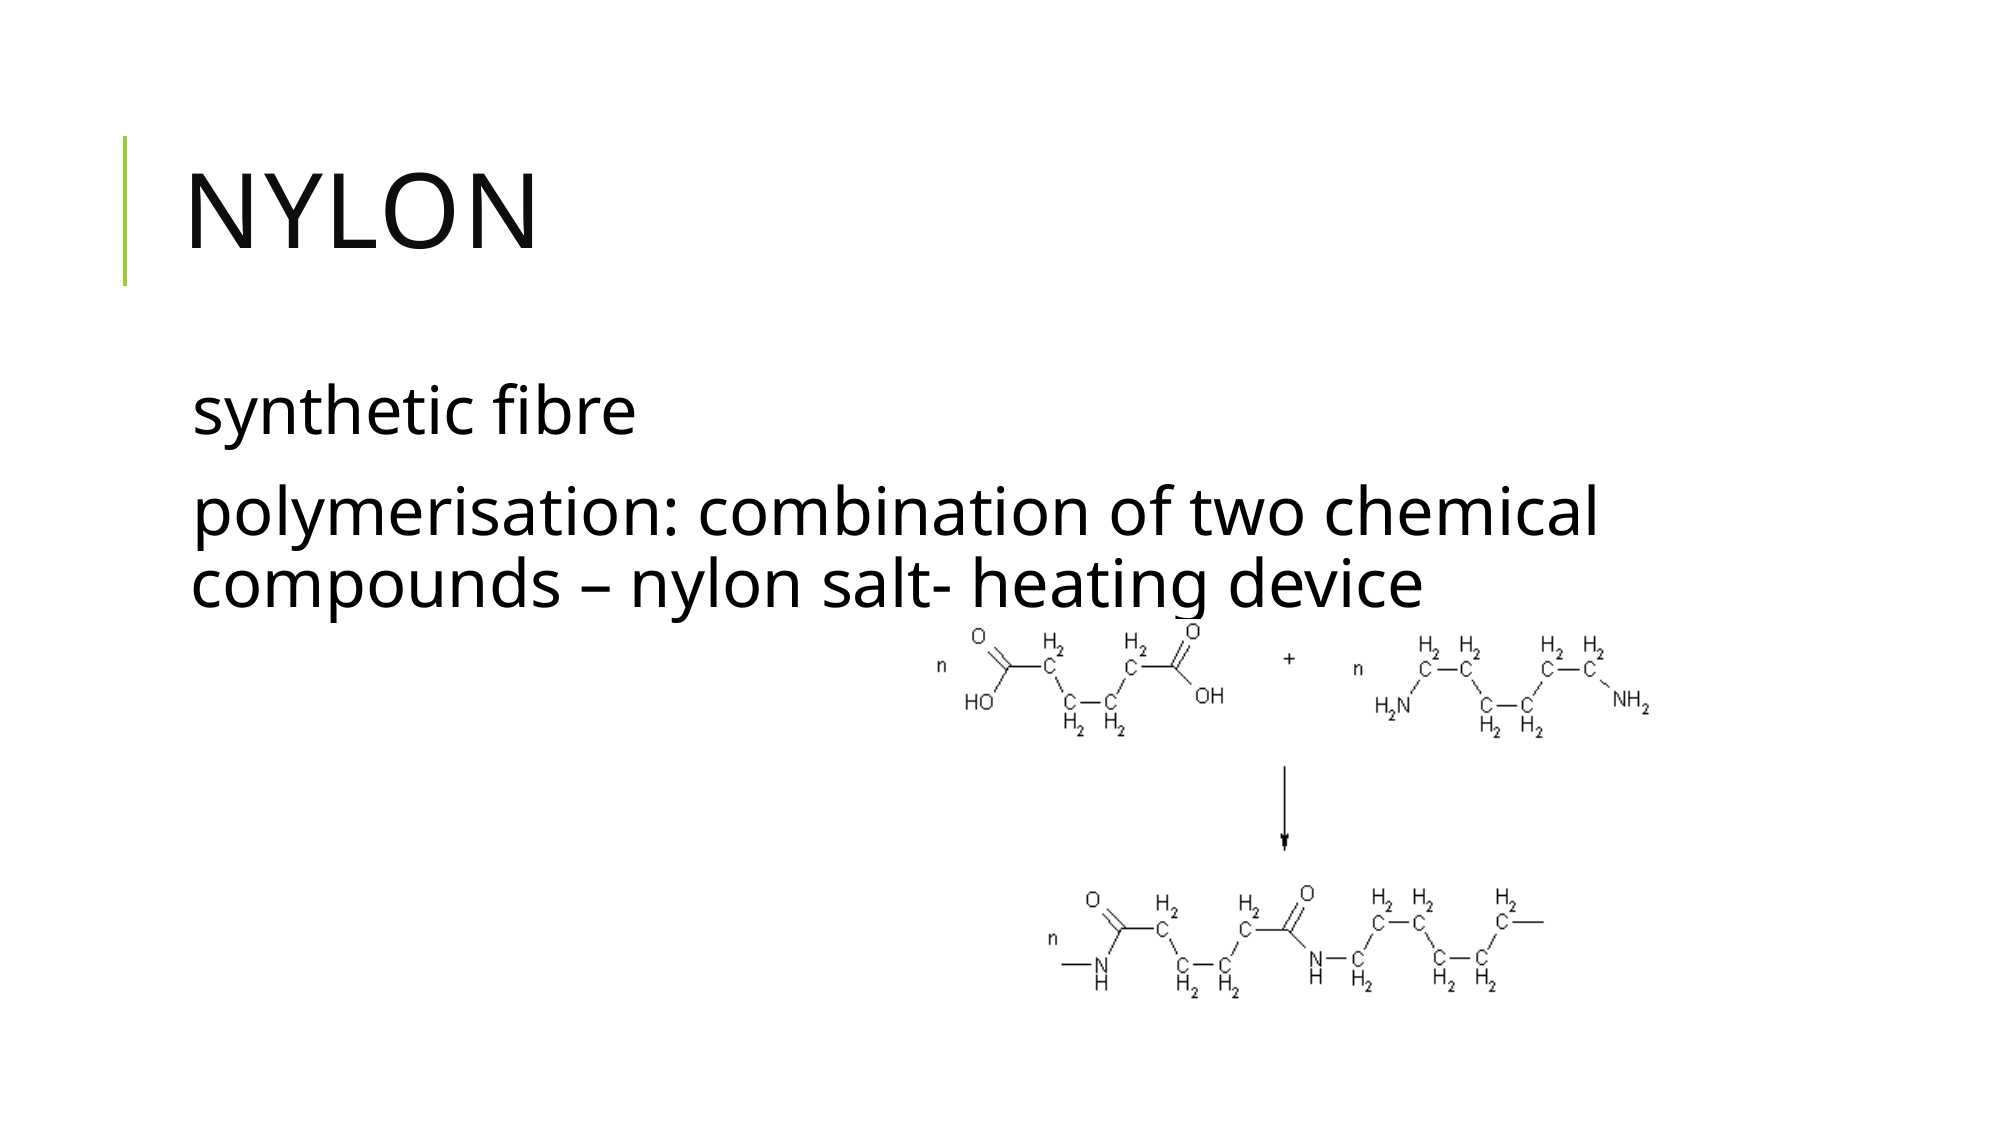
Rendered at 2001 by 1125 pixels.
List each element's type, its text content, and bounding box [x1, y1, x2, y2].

title nylon [168, 96, 1763, 342]
picture [935, 619, 1663, 1011]
list synthetic fibre polymerisation: combination of two chemical compounds – nylon salt- heating device [168, 369, 1763, 1030]
